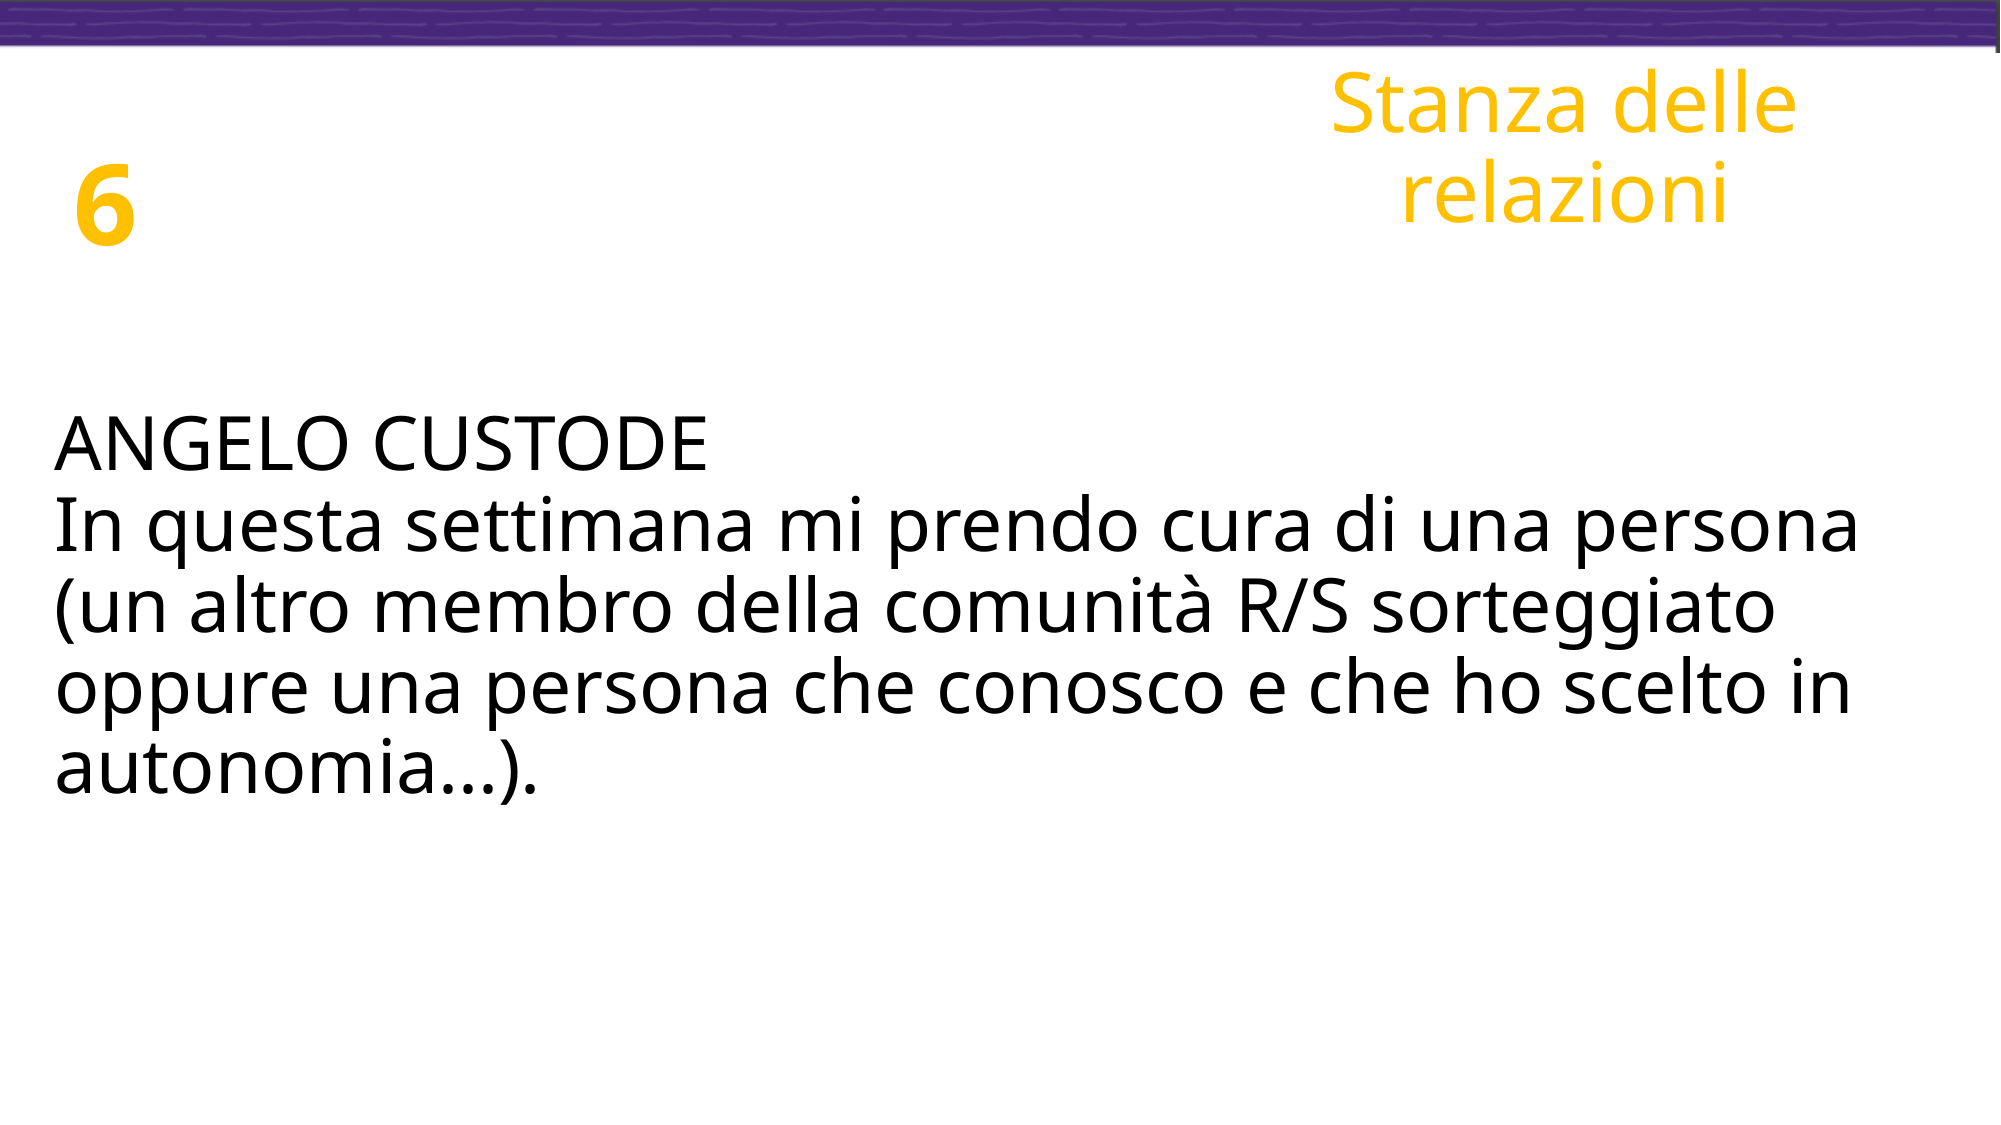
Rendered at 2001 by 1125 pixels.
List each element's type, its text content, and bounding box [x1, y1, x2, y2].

text_box Stanza delle relazioni [1141, 53, 1990, 170]
text_box 6 [39, 140, 172, 218]
title ANGELO CUSTODE In questa settimana mi prendo cura di una persona (un altro membro della comunità R/S sorteggiato oppure una persona che conosco e che ho scelto in autonomia...). [39, 218, 1965, 998]
picture [0, 0, 2000, 53]
